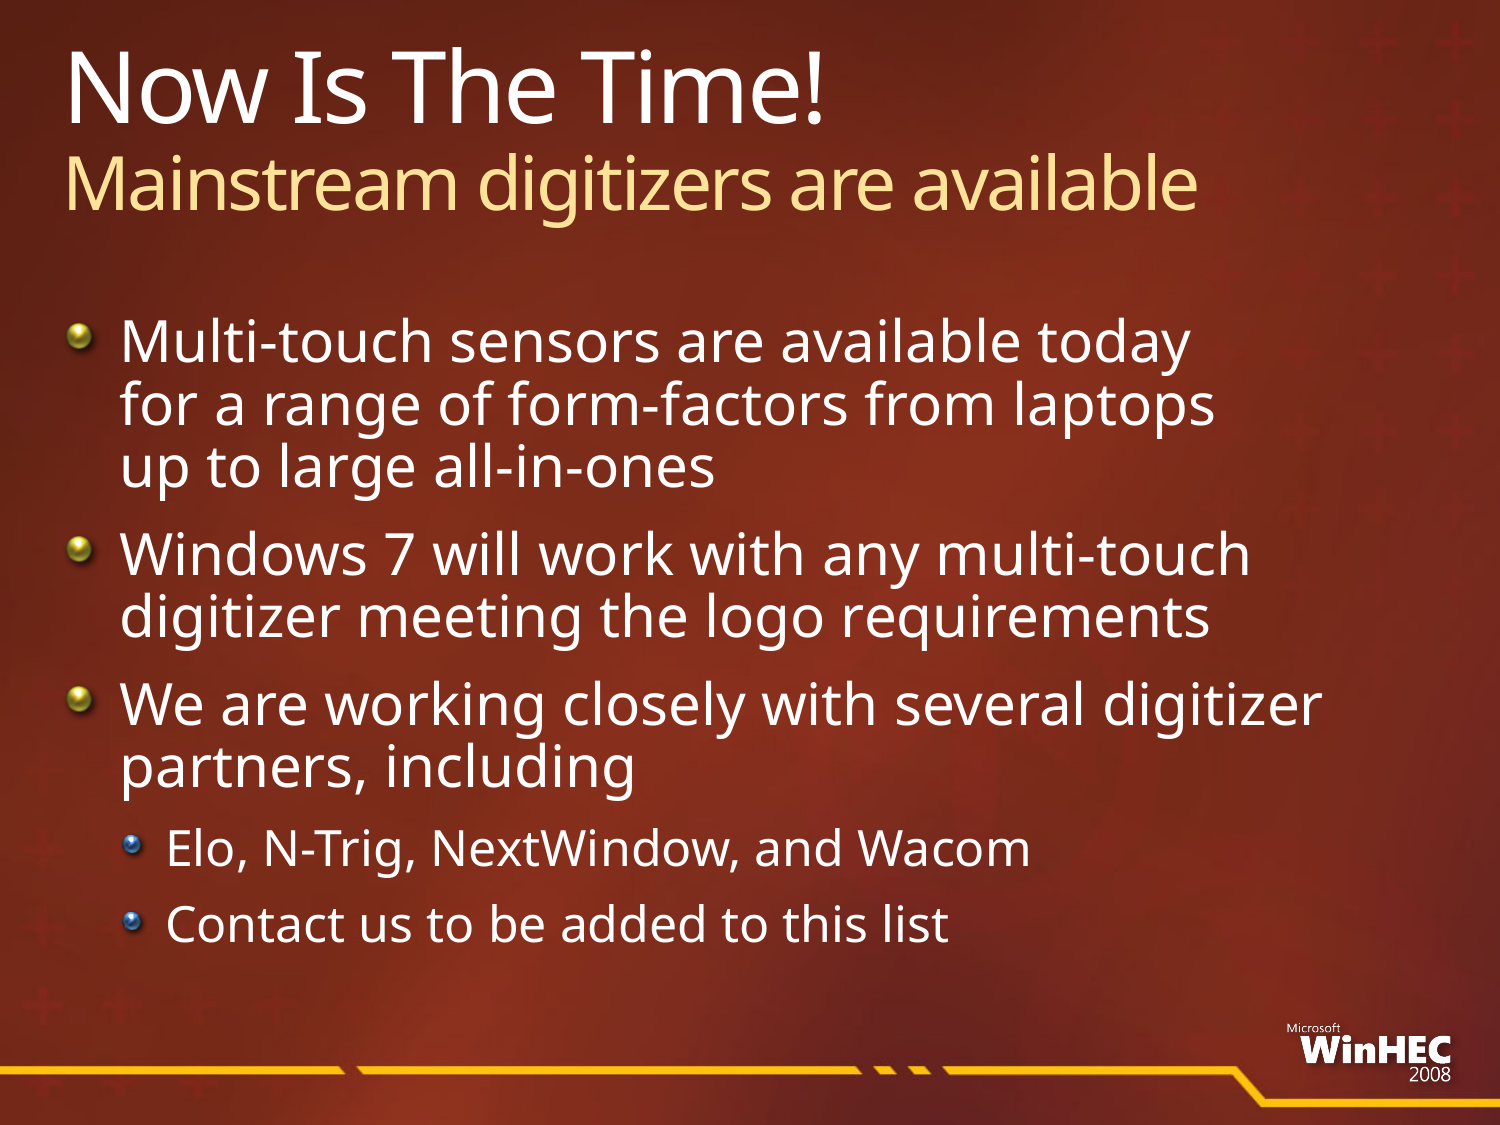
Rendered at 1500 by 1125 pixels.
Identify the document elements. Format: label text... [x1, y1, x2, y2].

list Multi-touch sensors are available today for a range of form-factors from laptops up to large all-in-ones Windows 7 will work with any multi-touch digitizer meeting the logo requirements We are working closely with several digitizer partners, including Elo, N-Trig, NextWindow, and Wacom Contact us to be added to this list [62, 311, 1438, 1097]
picture [0, 0, 1500, 1125]
title Now Is The Time! Mainstream digitizers are available [62, 37, 1438, 229]
